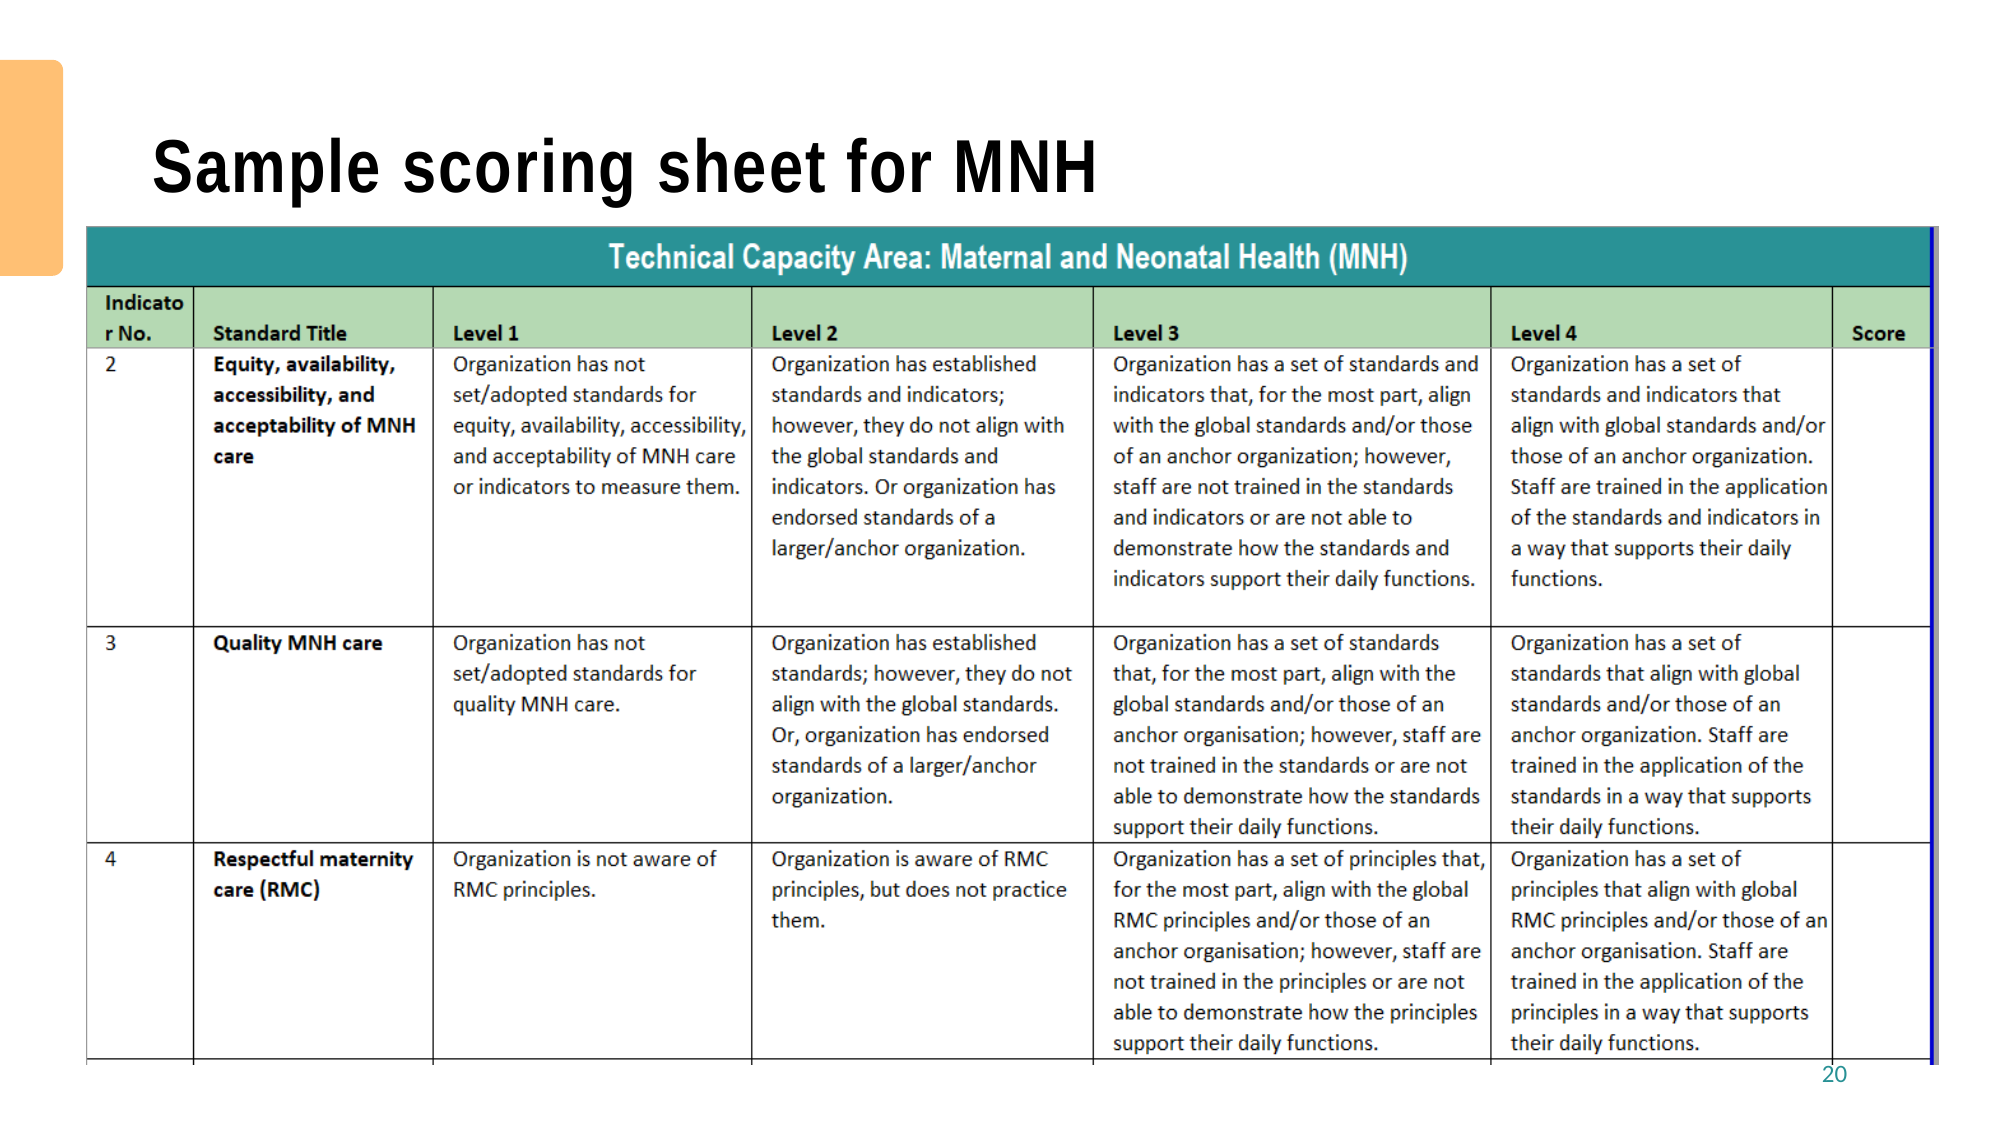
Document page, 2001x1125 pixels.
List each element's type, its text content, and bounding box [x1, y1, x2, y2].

title Sample scoring sheet for MNH [137, 59, 1863, 226]
slide_number 20 [1412, 1065, 1863, 1103]
picture [86, 226, 1939, 1065]
